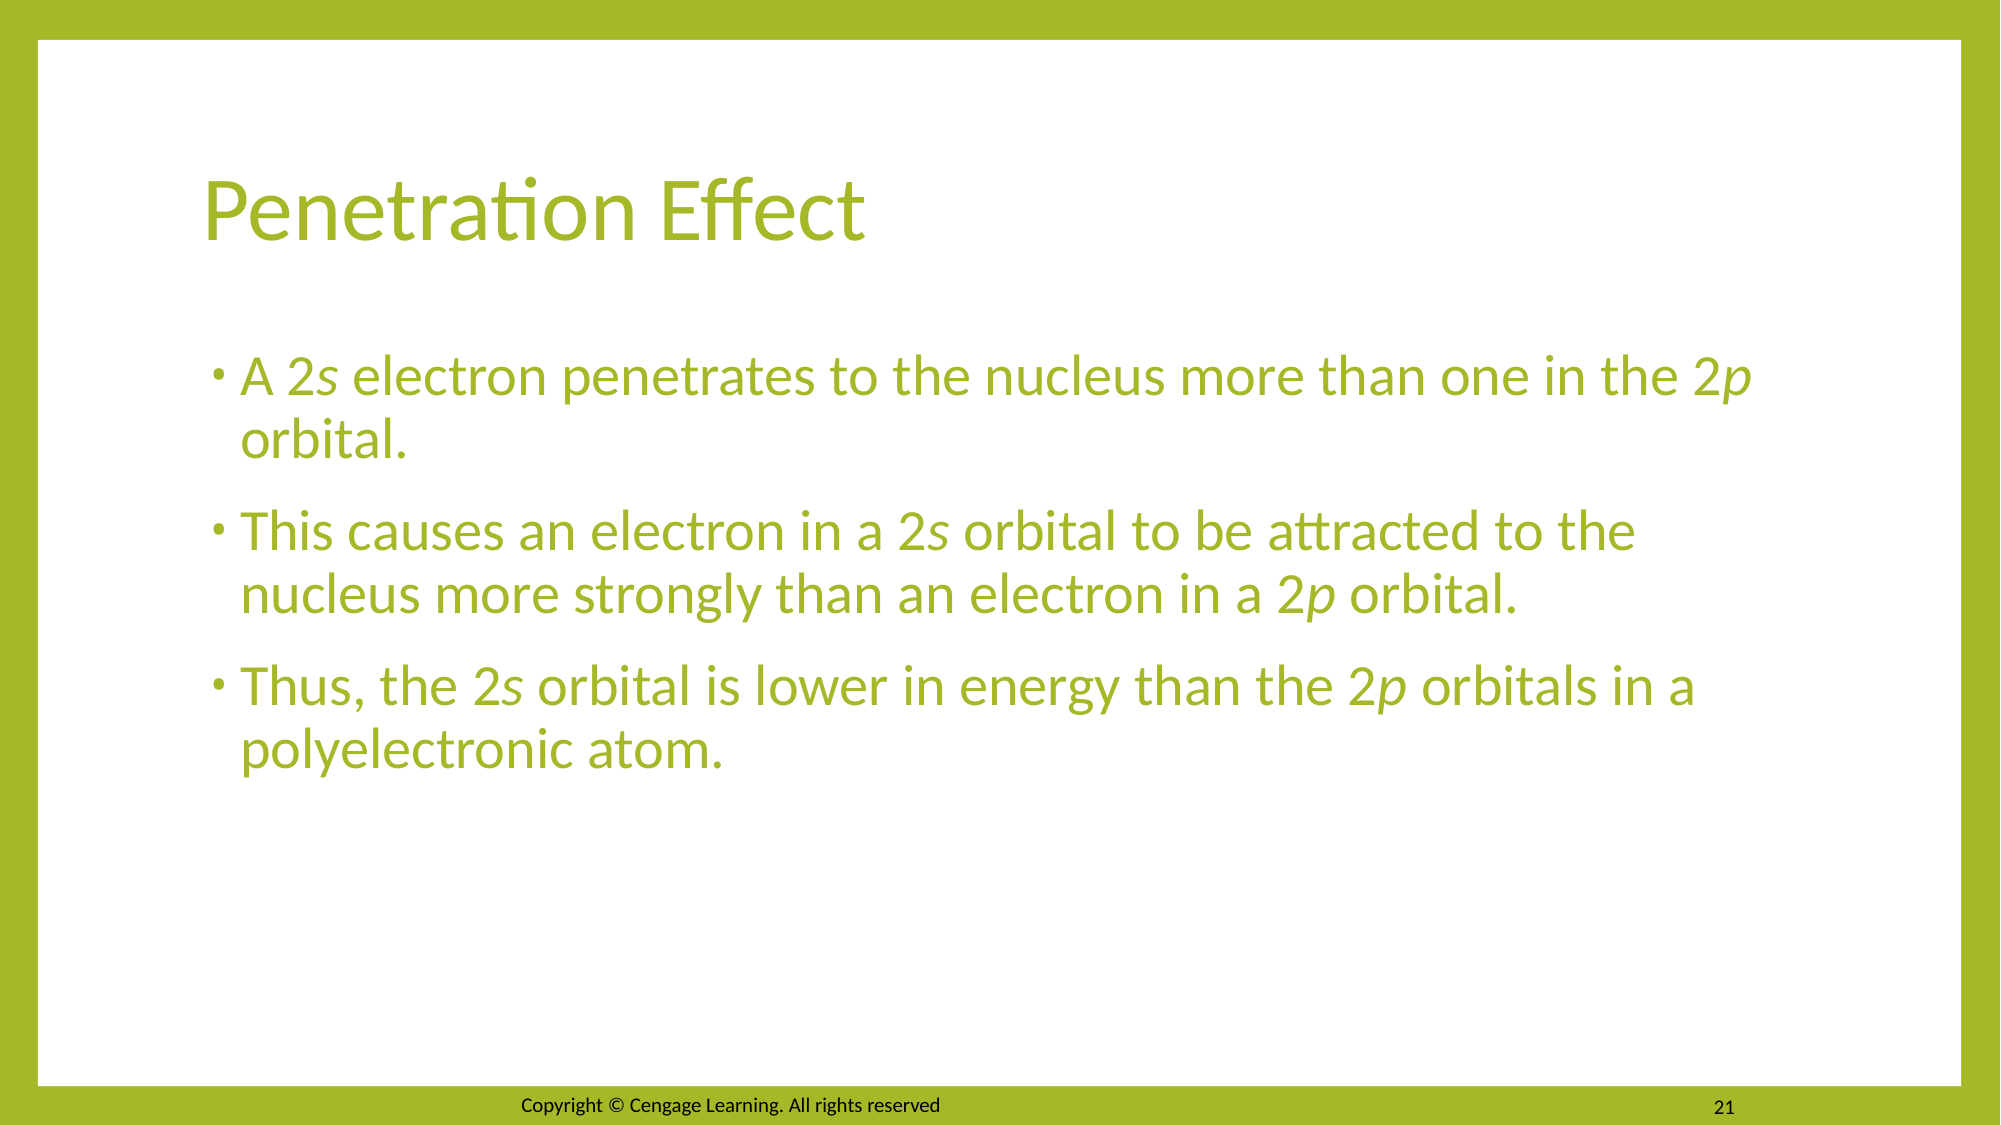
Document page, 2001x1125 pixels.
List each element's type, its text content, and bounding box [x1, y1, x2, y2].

text_box [249, 517, 281, 575]
text_box [249, 441, 281, 517]
slide_number 21 [1350, 1087, 1750, 1125]
title Penetration Effect [187, 99, 1808, 323]
list A 2s electron penetrates to the nucleus more than one in the 2p orbital. This causes an electron in a 2s orbital to be attracted to the nucleus more strongly than an electron in a 2p orbital. Thus, the 2s orbital is lower in energy than the 2p orbitals in a polyelectronic atom. [187, 337, 1808, 1000]
footer Copyright © Cengage Learning. All rights reserved [249, 1085, 1213, 1124]
